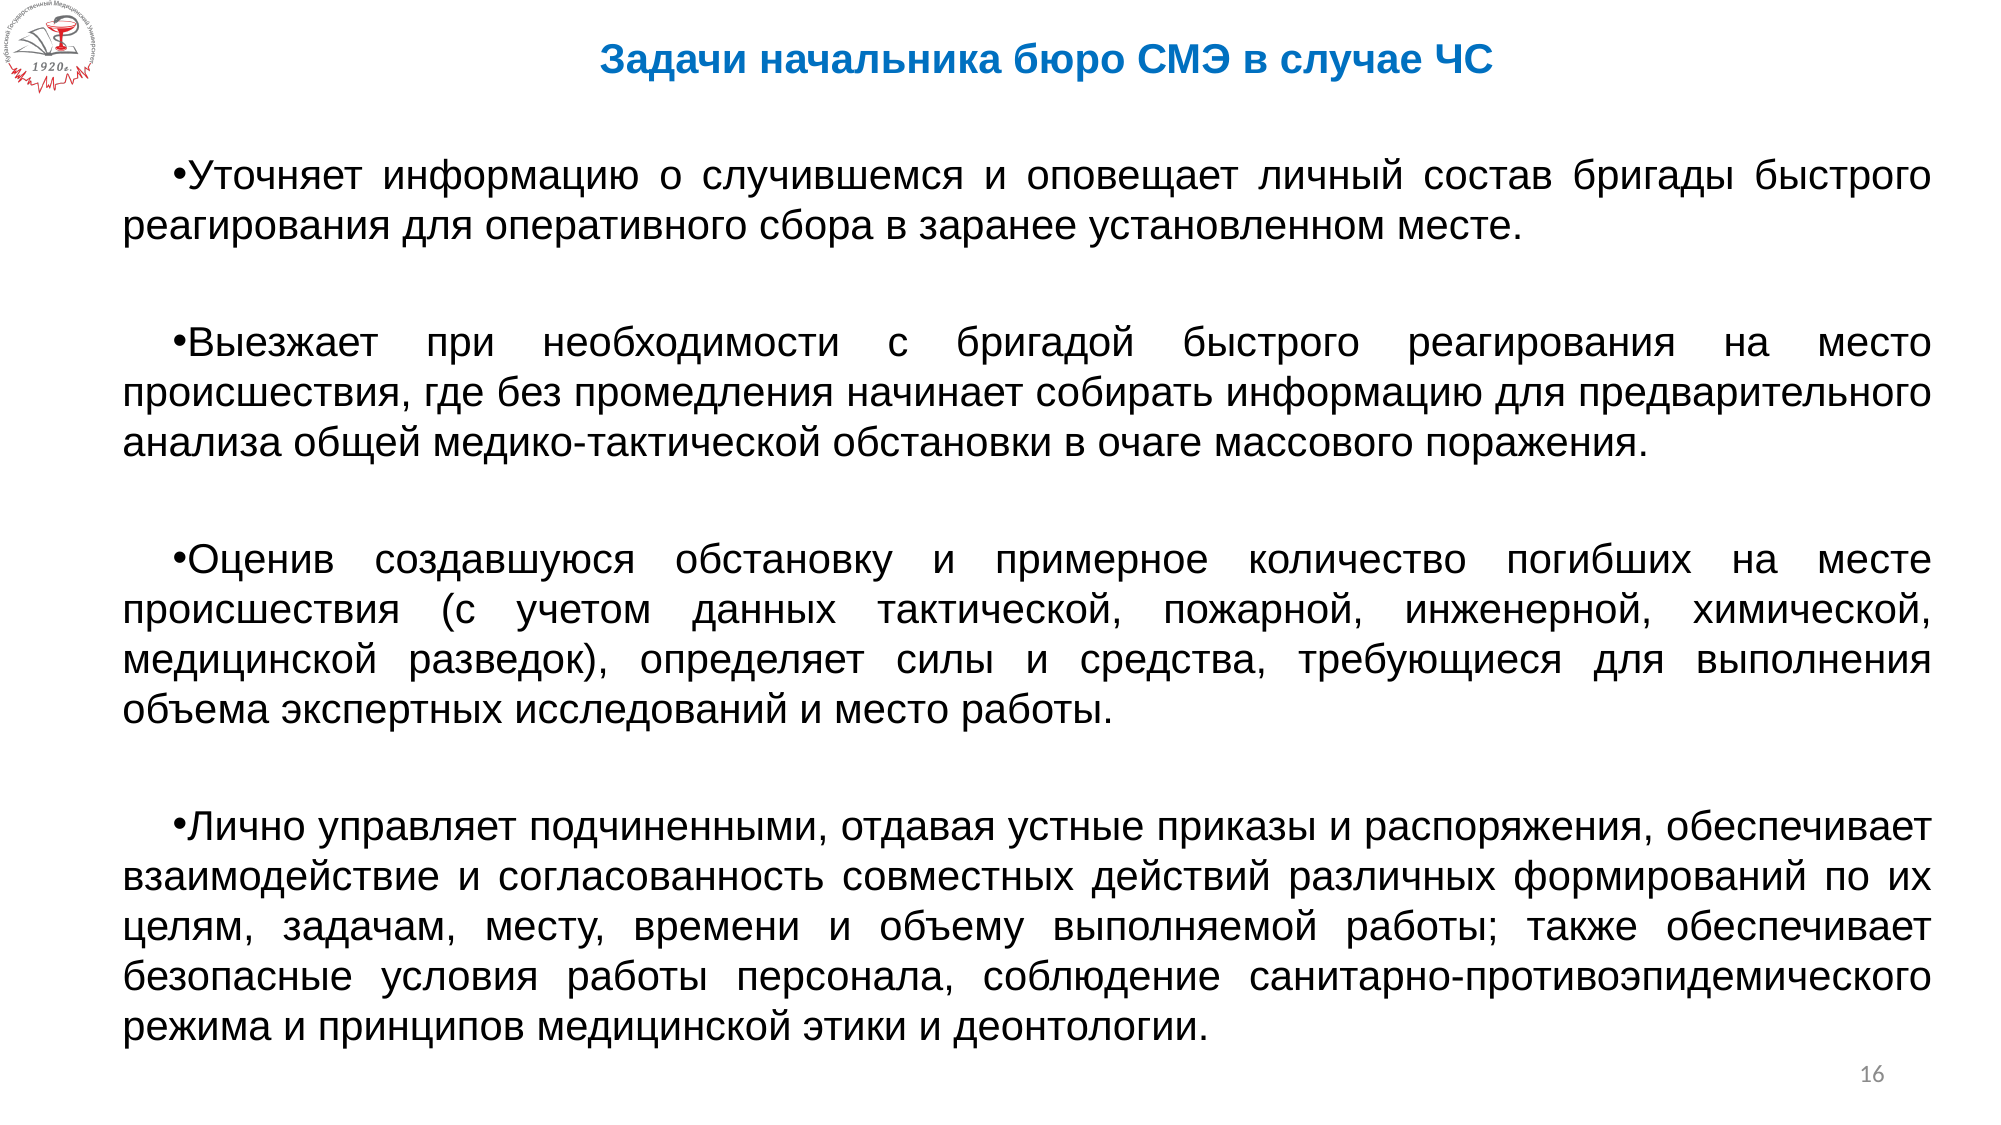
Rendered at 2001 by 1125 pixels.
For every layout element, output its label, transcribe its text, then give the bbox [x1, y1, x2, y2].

list Задачи начальника бюро СМЭ в случае ЧС Уточняет информацию о случившемся и оповещает личный состав бригады быстрого реагирования для оперативного сбора в заранее установленном месте. Выезжает при необходимости с бригадой быстрого реагирования на место происшествия, где без промедления начинает собирать информацию для предварительного анализа общей медико-тактической обстановки в очаге массового поражения. Оценив создавшуюся обстановку и примерное количество погибших на месте происшествия (с учетом данных тактической, пожарной, инженерной, химической, медицинской разведок), определяет силы и средства, требующиеся для выполнения объема экспертных исследований и место работы. Лично управляет подчиненными, отдавая устные приказы и распоряжения, обеспечивает взаимодействие и согласованность совместных действий различных формирований по их целям, задачам, месту, времени и объему выполняемой работы; также обеспечивает безопасные условия работы персонала, соблюдение санитарно-противоэпидемического режима и принципов медицинской этики и деонтологии. [48, 24, 1948, 1075]
slide_number 16 [1433, 1042, 1900, 1103]
picture [0, 0, 98, 97]
